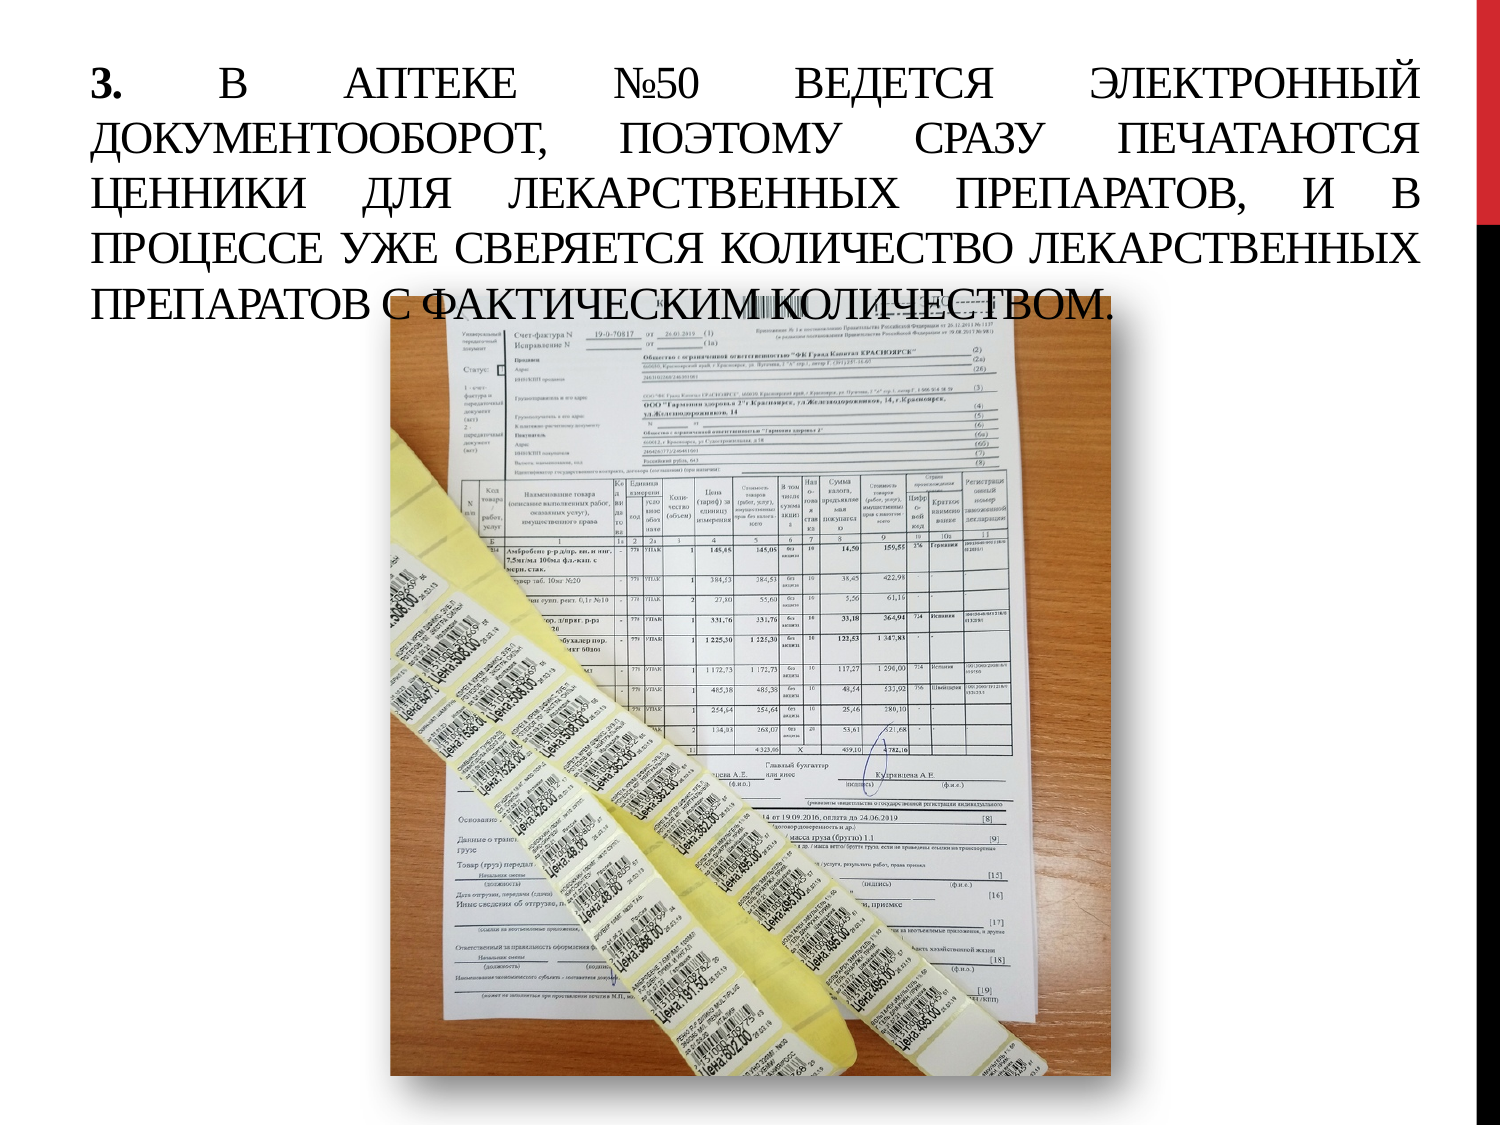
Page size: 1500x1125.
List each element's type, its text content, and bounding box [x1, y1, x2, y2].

picture [389, 295, 1112, 1077]
title 3. В Аптеке №50 ведется электронный документооборот, поэтому сразу печатаются ценники для лекарственных препаратов, и в процессе уже сверяется количество лекарственных препаратов с фактическим количеством. [75, 45, 1436, 350]
